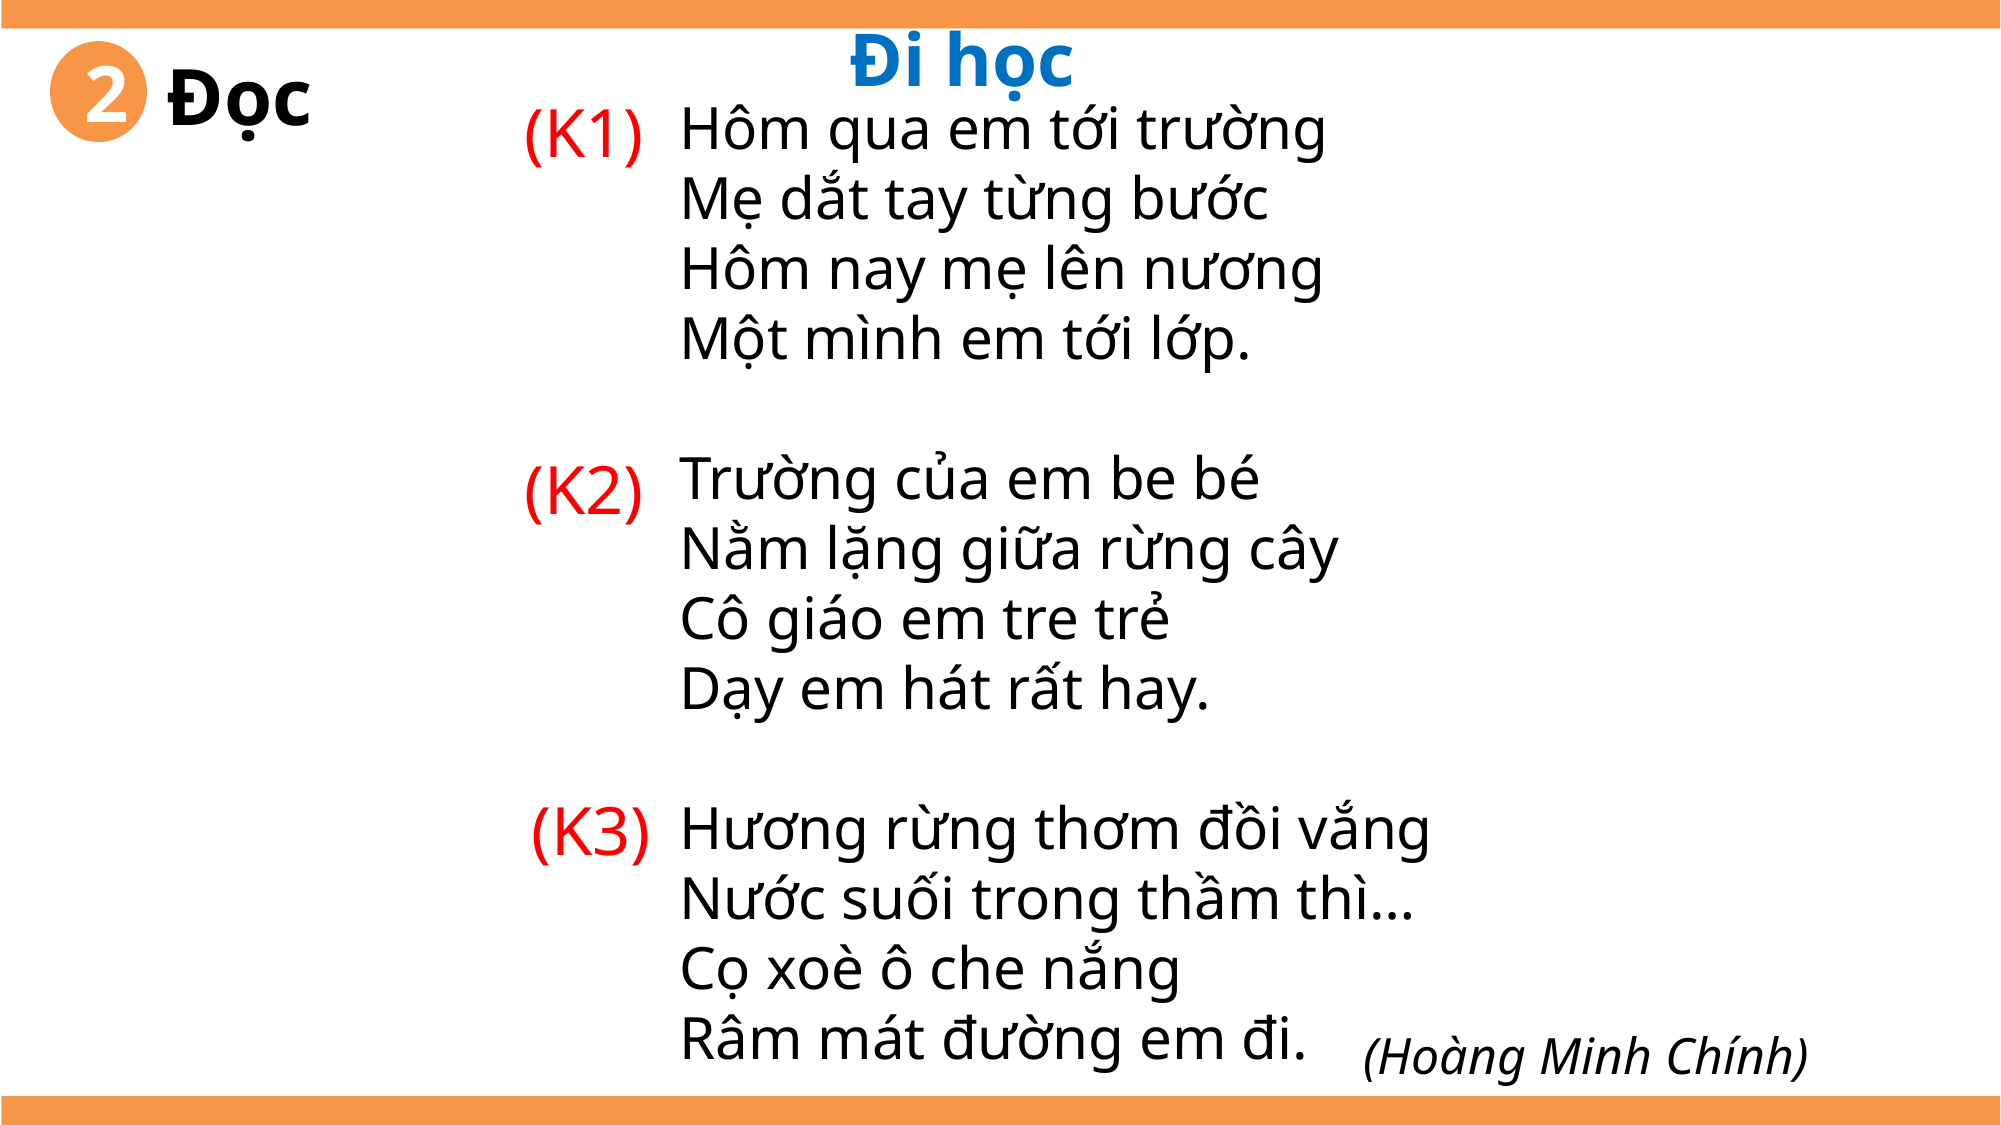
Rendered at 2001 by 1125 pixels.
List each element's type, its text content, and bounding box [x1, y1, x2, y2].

text_box (K2) [478, 437, 690, 538]
text_box Đọc [146, 37, 359, 151]
text_box (K3) [485, 778, 697, 879]
text_box (K1) [478, 81, 690, 182]
text_box (Hoàng Minh Chính) [1335, 1016, 1968, 1092]
text_box Hôm qua em tới trường Mẹ dắt tay từng bước Hôm nay mẹ lên nương Một mình em tới lớp. Trường của em be bé Nằm lặng giữa rừng cây Cô giáo em tre trẻ Dạy em hát rất hay. Hương rừng thơm đồi vắng Nước suối trong thầm thì… Cọ xoè ô che nắng Râm mát đường em đi. [659, 111, 1567, 1125]
picture [0, 0, 2001, 1125]
text_box Đi học [266, 3, 1659, 111]
text_box 2 [47, 39, 146, 145]
